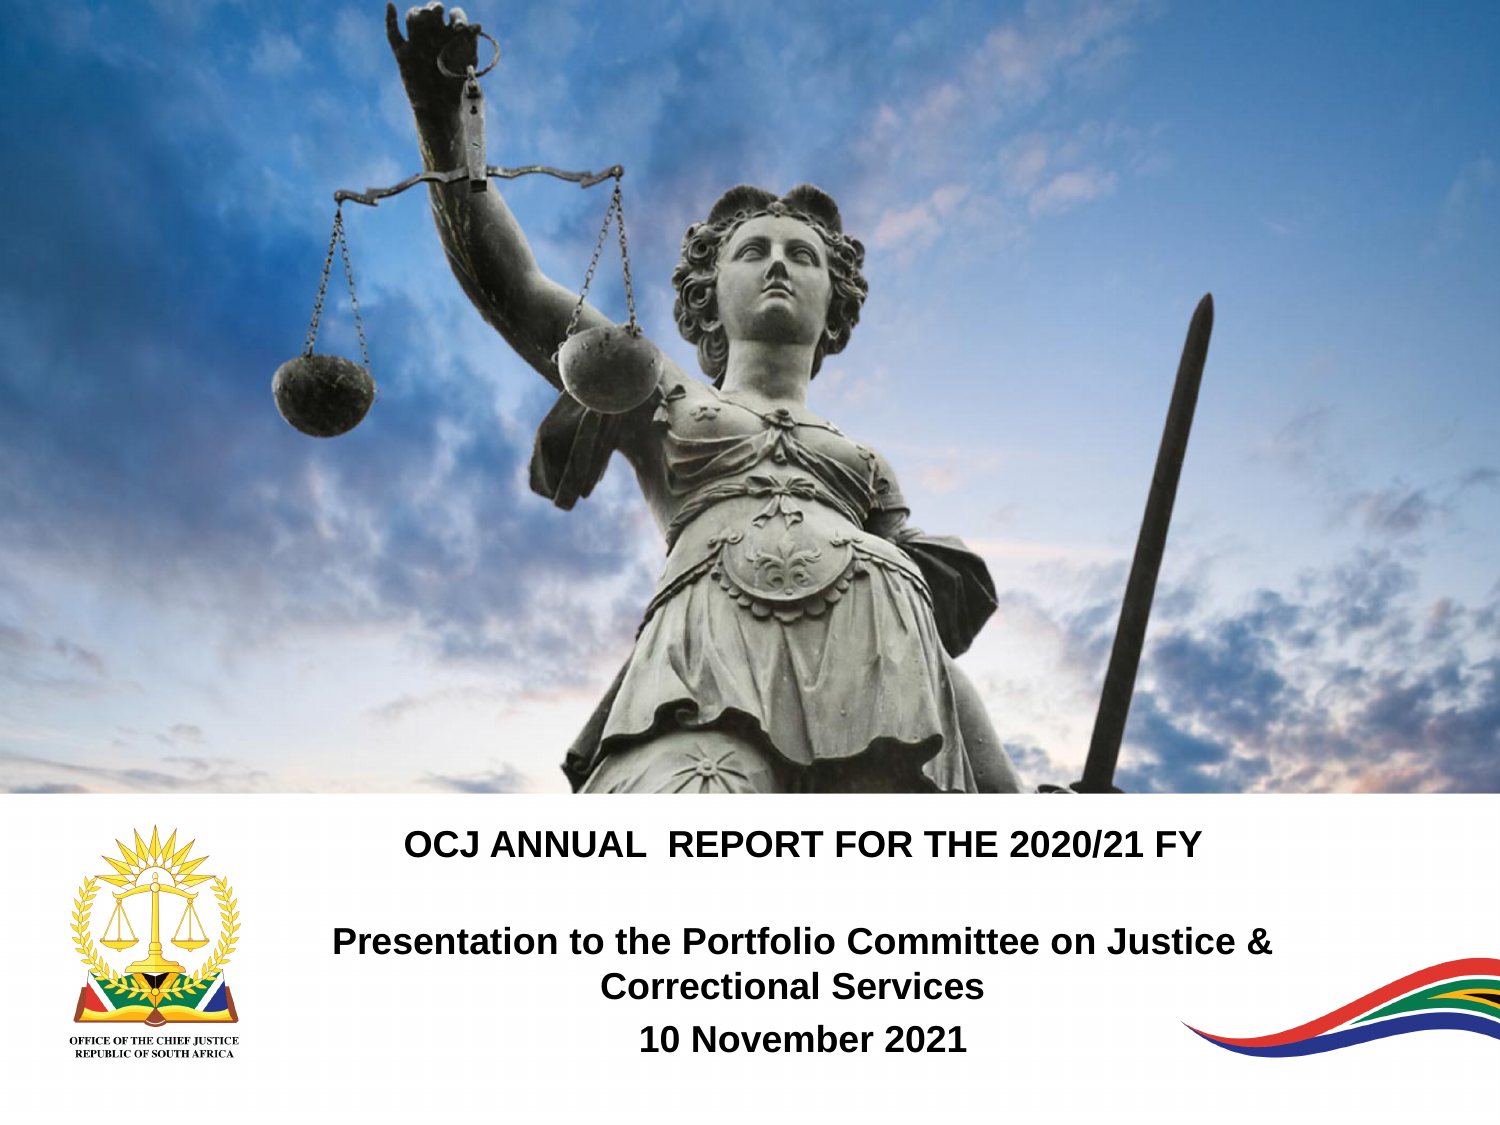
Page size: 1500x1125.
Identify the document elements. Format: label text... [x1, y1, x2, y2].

picture [0, 0, 1500, 1125]
subtitle OCJ ANNUAL REPORT FOR THE 2020/21 FY Presentation to the Portfolio Committee on Justice & Correctional Services 10 November 2021 [278, 812, 1329, 1100]
